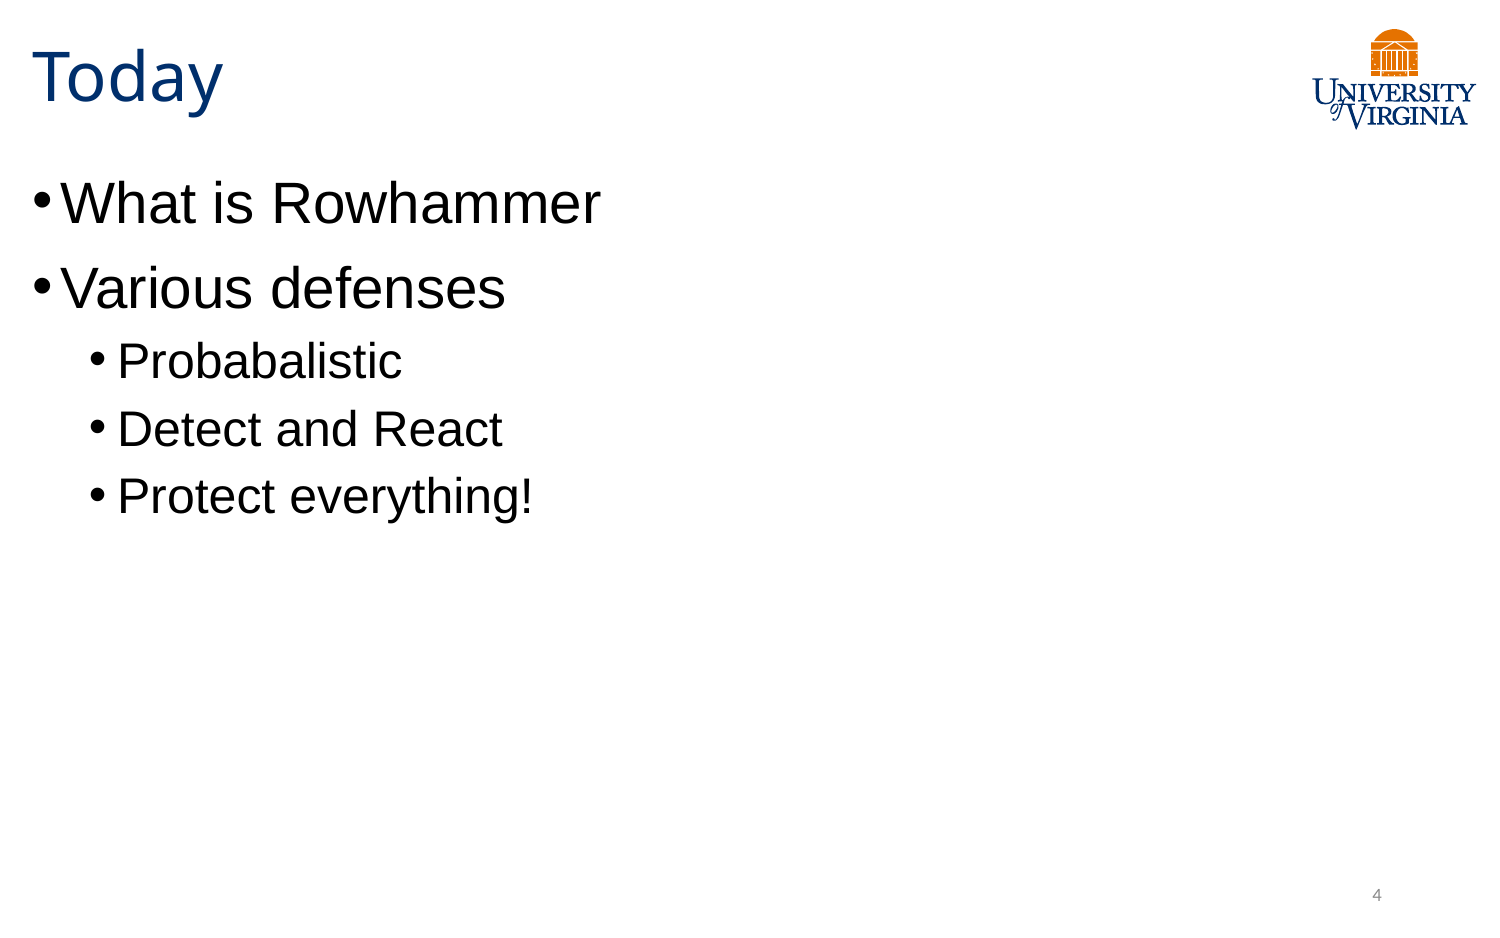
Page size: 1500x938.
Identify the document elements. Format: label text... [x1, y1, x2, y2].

title Today [17, 14, 1297, 145]
slide_number 4 [1059, 868, 1397, 919]
list What is Rowhammer Various defenses Probabalistic Detect and React Protect everything! [17, 157, 1483, 845]
